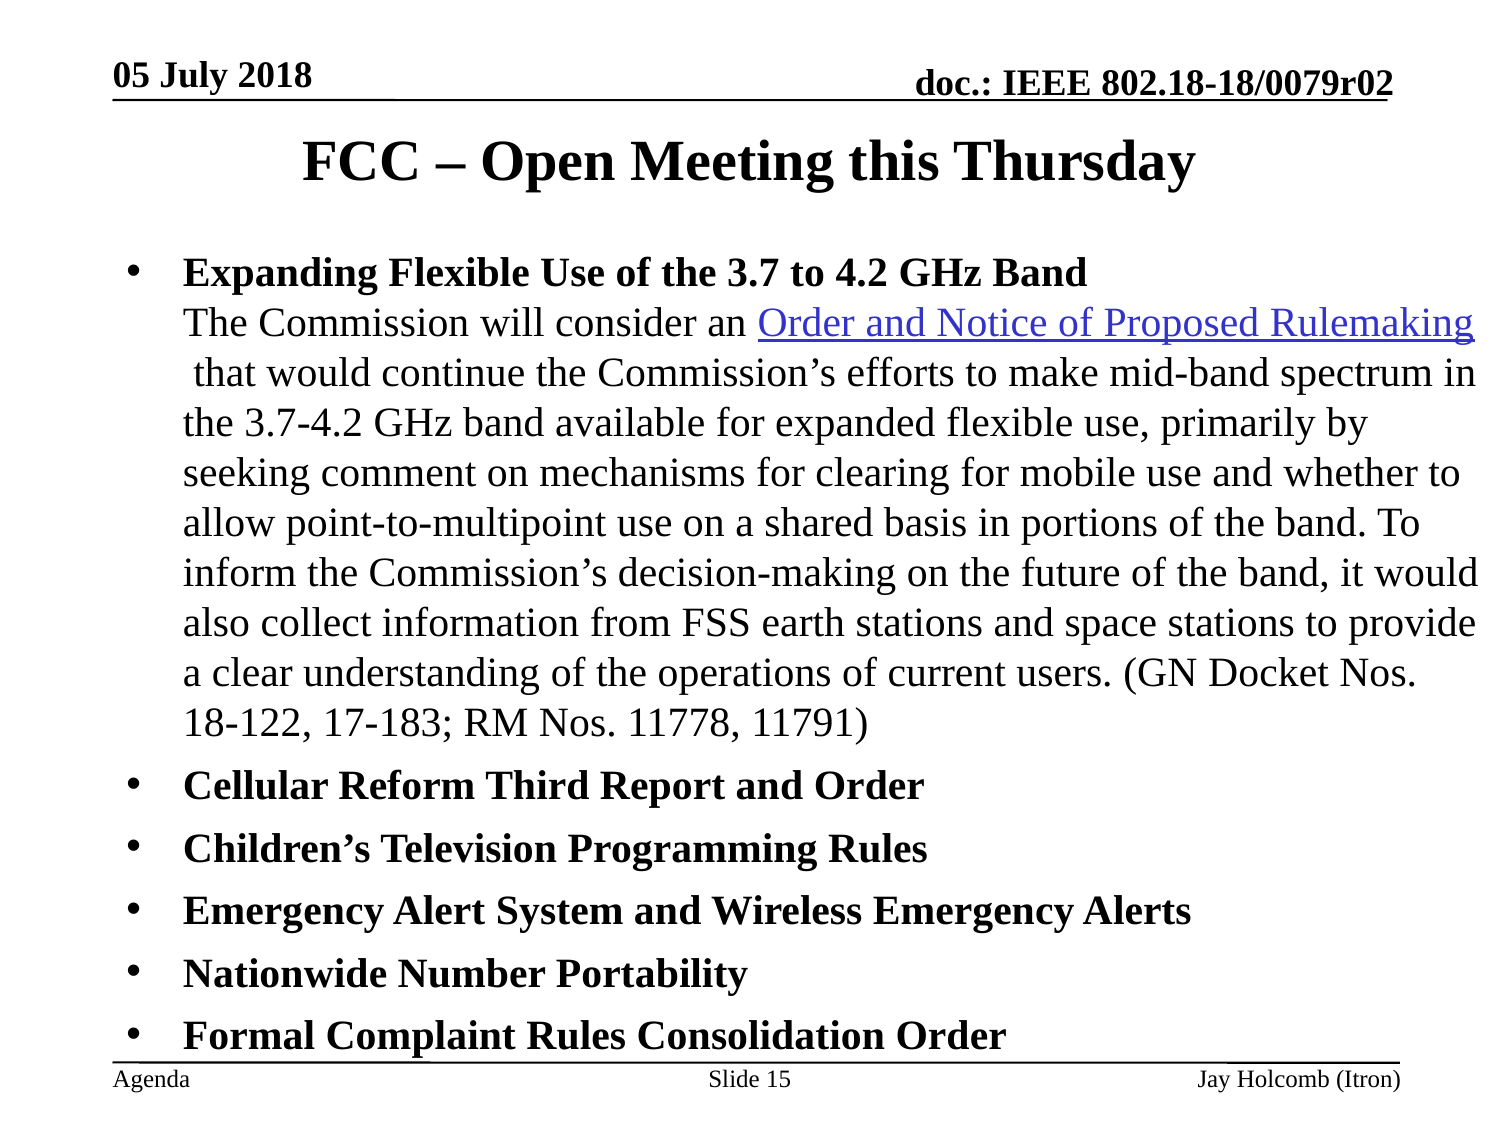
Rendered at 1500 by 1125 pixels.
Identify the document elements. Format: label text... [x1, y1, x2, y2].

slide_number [112, 49, 488, 95]
slide_number Slide 15 [699, 1061, 800, 1123]
list Expanding Flexible Use of the 3.7 to 4.2 GHz Band The Commission will consider an Order and Notice of Proposed Rulemaking that would continue the Commission’s efforts to make mid-band spectrum in the 3.7-4.2 GHz band available for expanded flexible use, primarily by seeking comment on mechanisms for clearing for mobile use and whether to allow point-to-multipoint use on a shared basis in portions of the band. To inform the Commission’s decision-making on the future of the band, it would also collect information from FSS earth stations and space stations to provide a clear understanding of the operations of current users. (GN Docket Nos. 18-122, 17-183; RM Nos. 11778, 11791) Cellular Reform Third Report and Order Children’s Television Programming Rules Emergency Alert System and Wireless Emergency Alerts Nationwide Number Portability Formal Complaint Rules Consolidation Order [111, 237, 1499, 975]
footer Jay Holcomb (Itron) [878, 1061, 1402, 1093]
title FCC – Open Meeting this Thursday [112, 100, 1388, 214]
